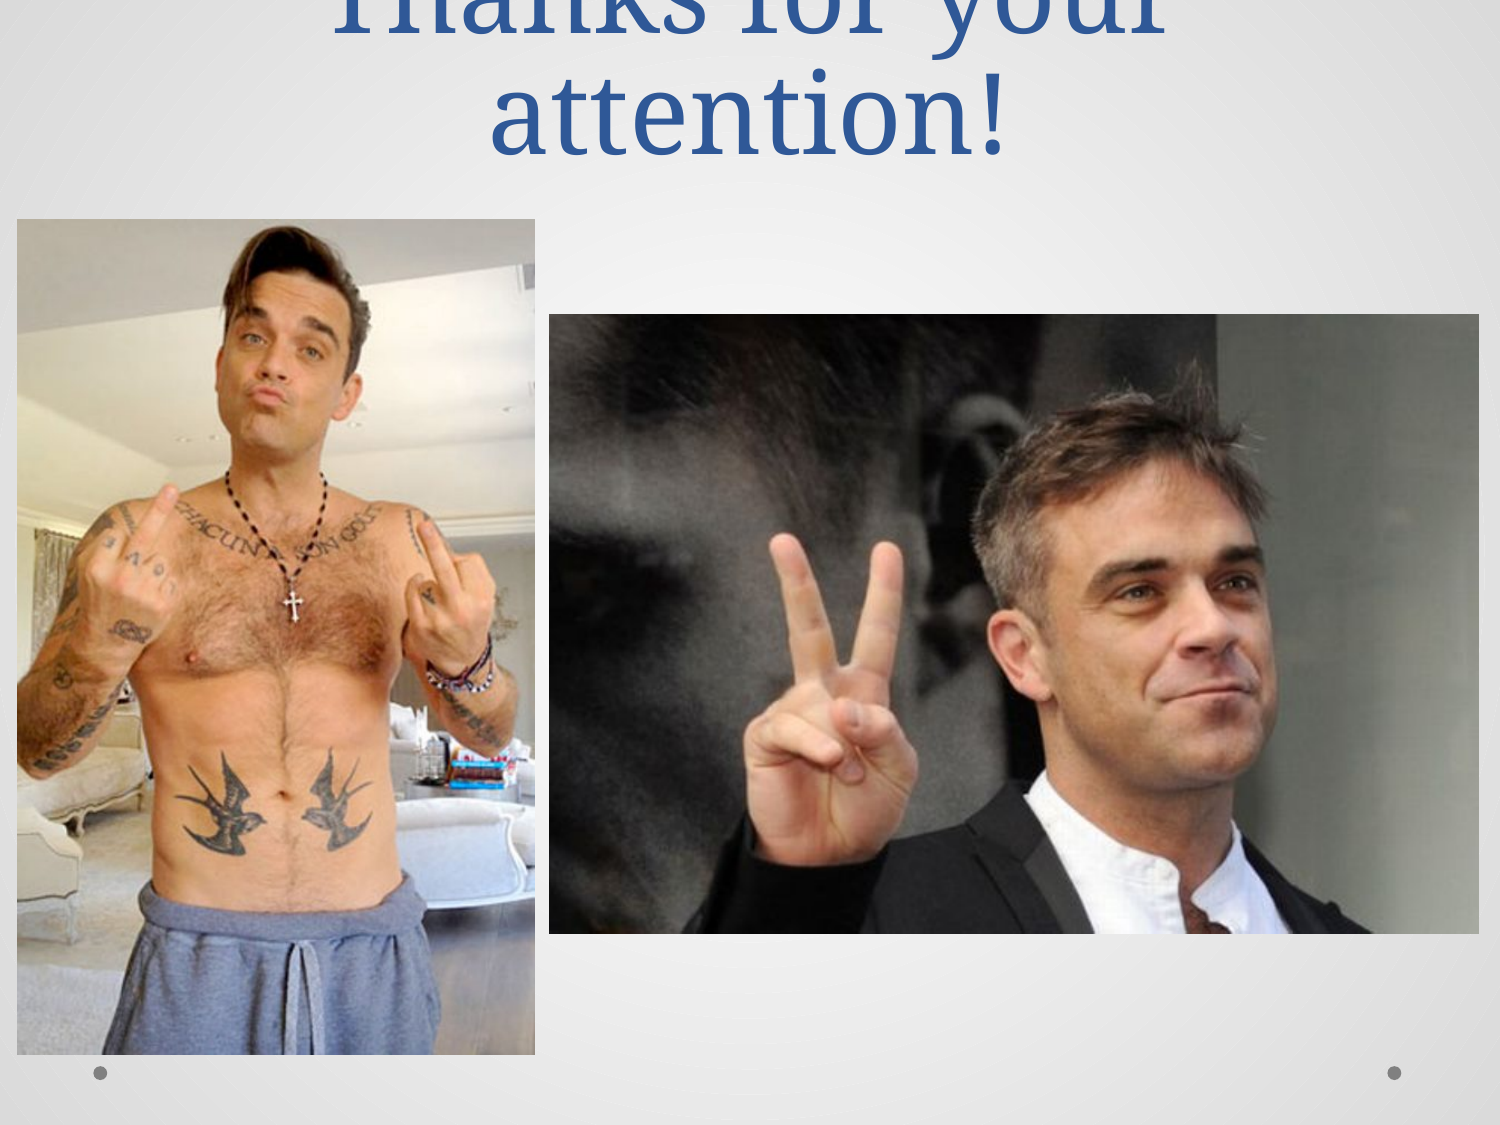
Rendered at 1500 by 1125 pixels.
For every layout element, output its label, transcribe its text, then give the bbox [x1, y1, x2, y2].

picture [548, 314, 1479, 934]
title Thanks for your attention! [75, 0, 1425, 185]
picture [17, 219, 535, 1055]
